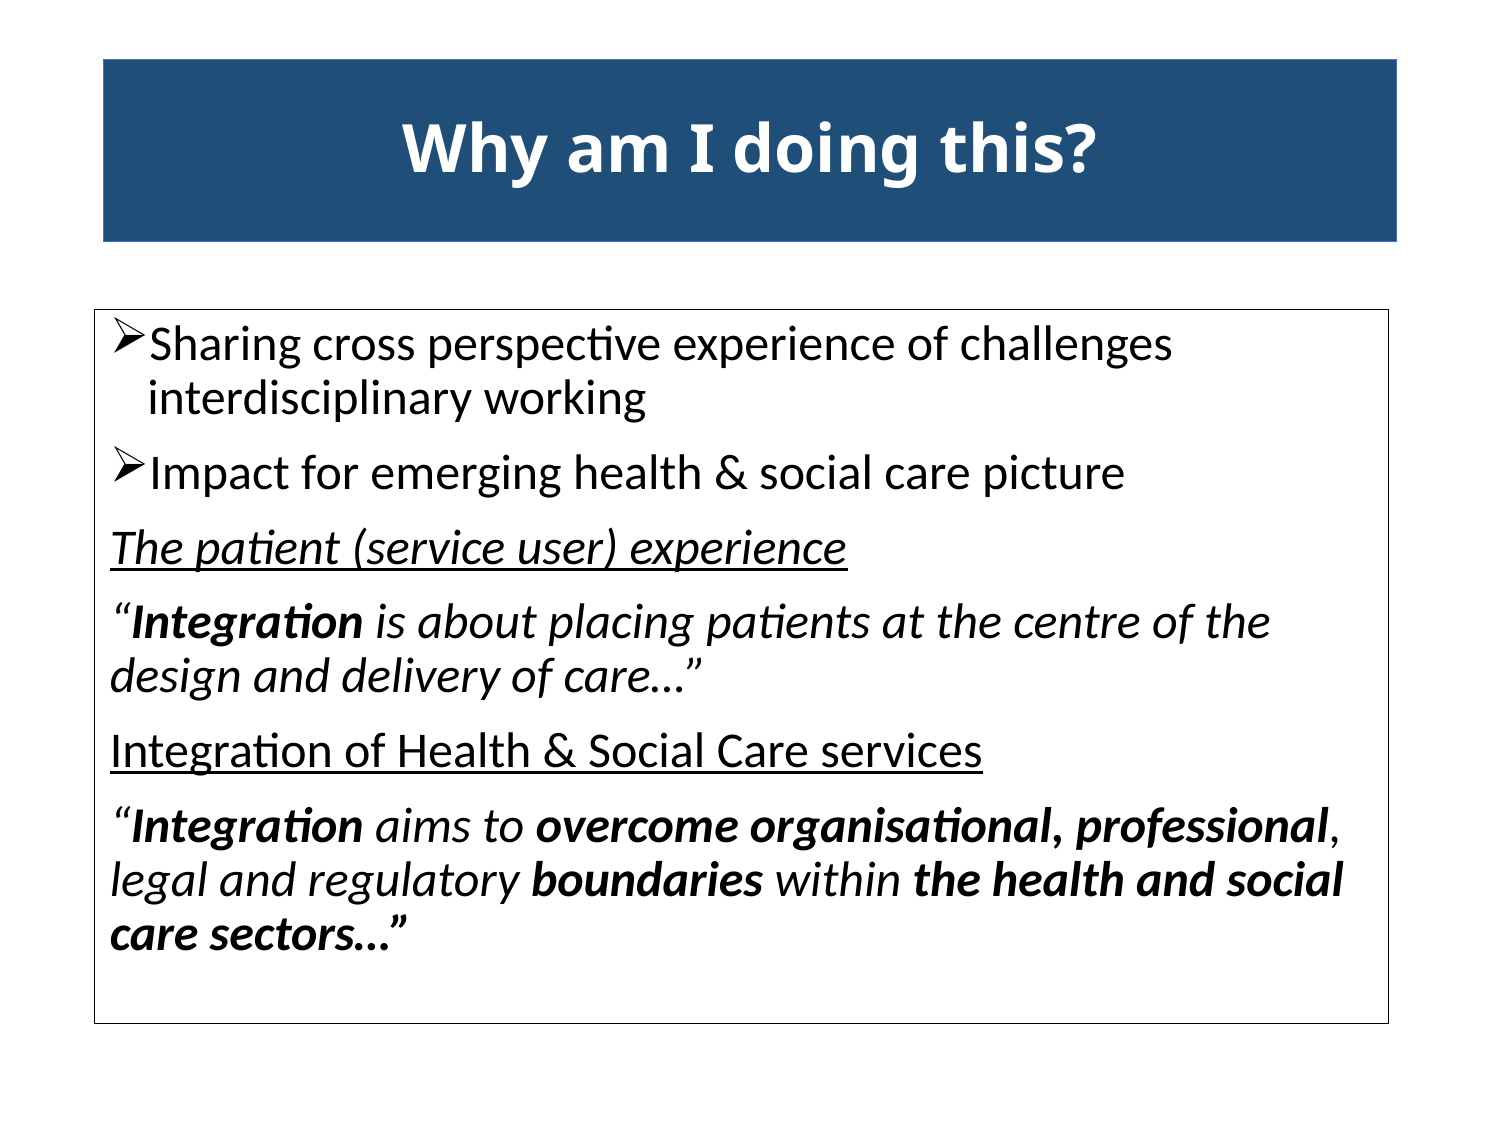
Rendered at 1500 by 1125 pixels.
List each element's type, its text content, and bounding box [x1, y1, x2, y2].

title Why am I doing this? [103, 59, 1397, 242]
list Sharing cross perspective experience of challenges interdisciplinary working Impact for emerging health & social care picture The patient (service user) experience “Integration is about placing patients at the centre of the design and delivery of care…” Integration of Health & Social Care services “Integration aims to overcome organisational, professional, legal and regulatory boundaries within the health and social care sectors…” [94, 309, 1389, 1024]
